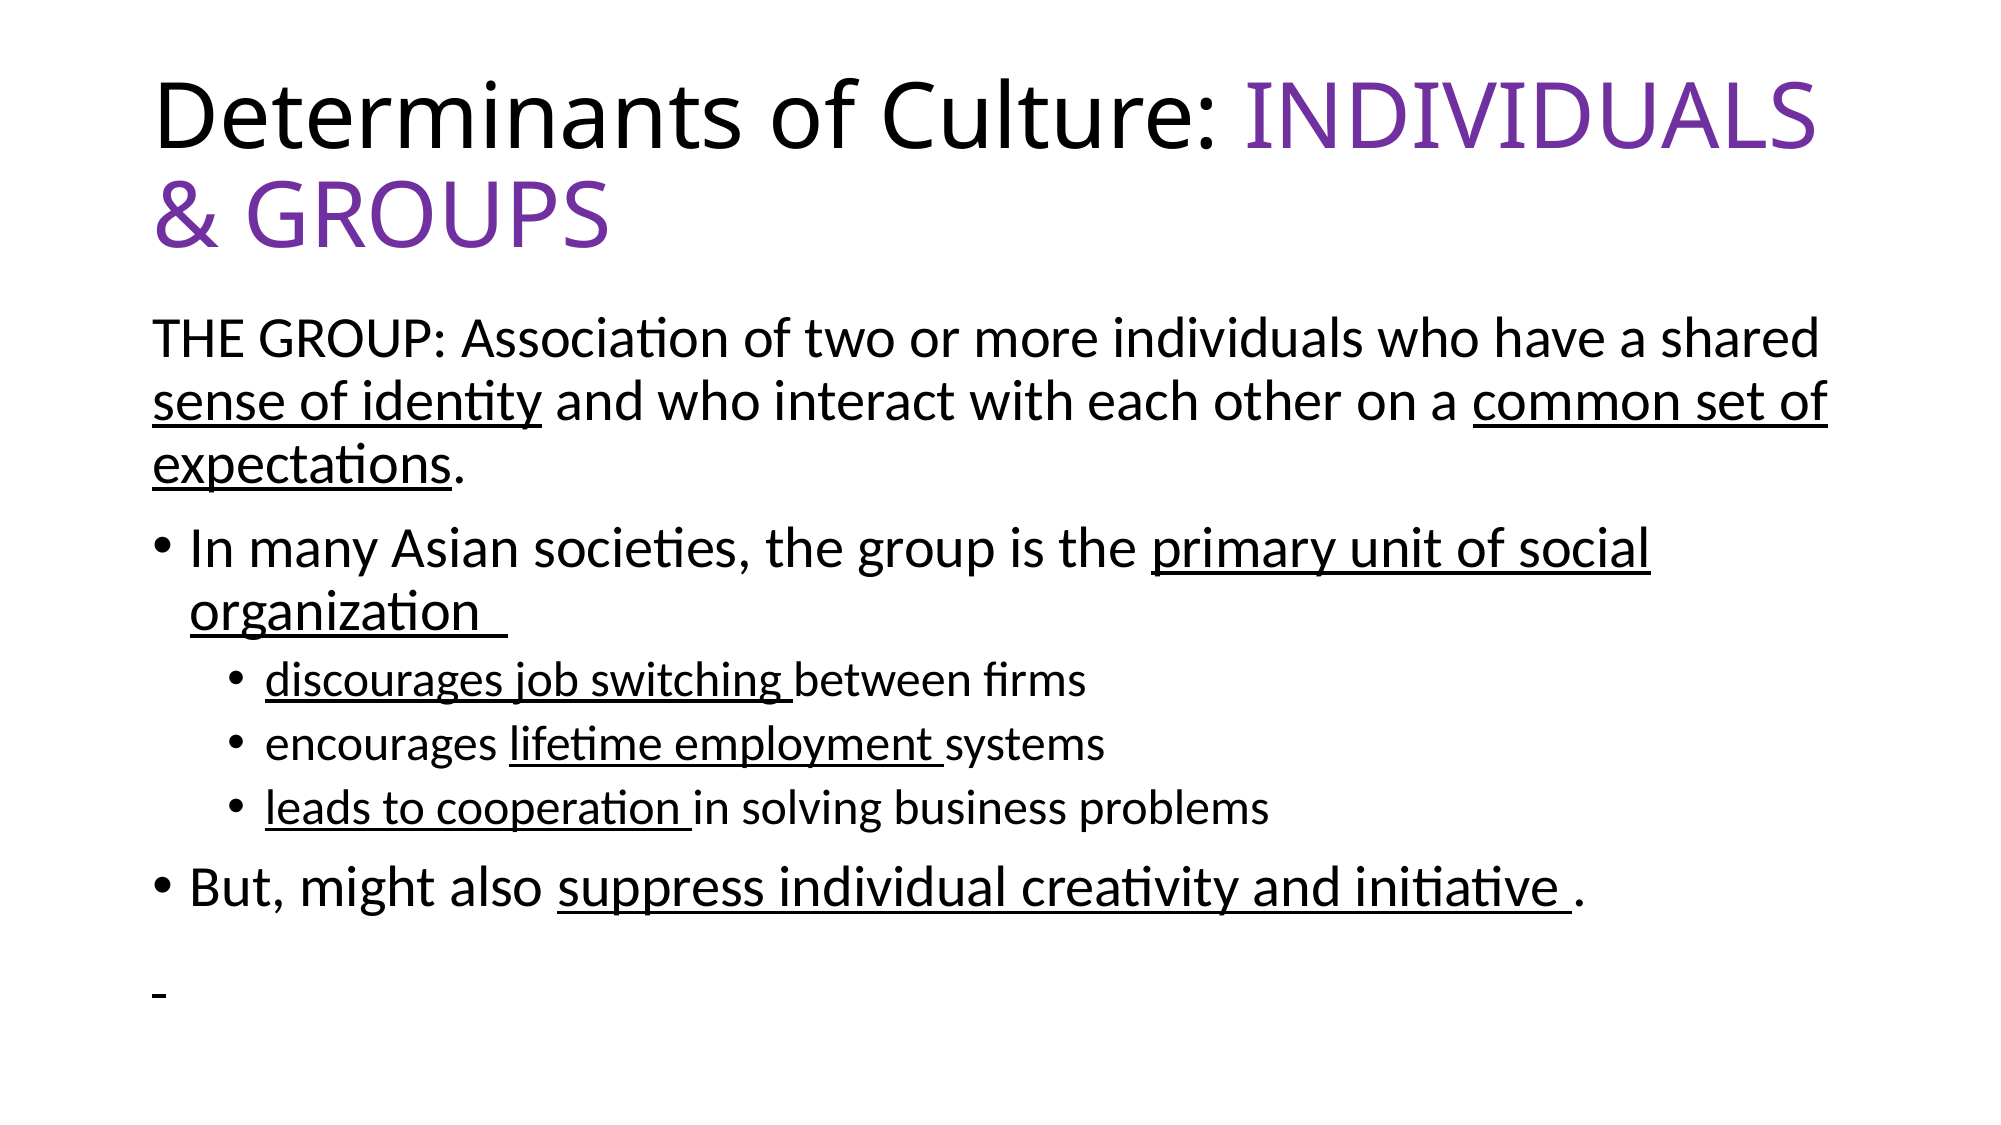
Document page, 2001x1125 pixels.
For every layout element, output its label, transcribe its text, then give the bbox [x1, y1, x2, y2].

list THE GROUP: Association of two or more individuals who have a shared sense of identity and who interact with each other on a common set of expectations. In many Asian societies, the group is the primary unit of social organization discourages job switching between firms encourages lifetime employment systems leads to cooperation in solving business problems But, might also suppress individual creativity and initiative . [137, 299, 1863, 1014]
title Determinants of Culture: INDIVIDUALS & GROUPS [137, 59, 1863, 278]
